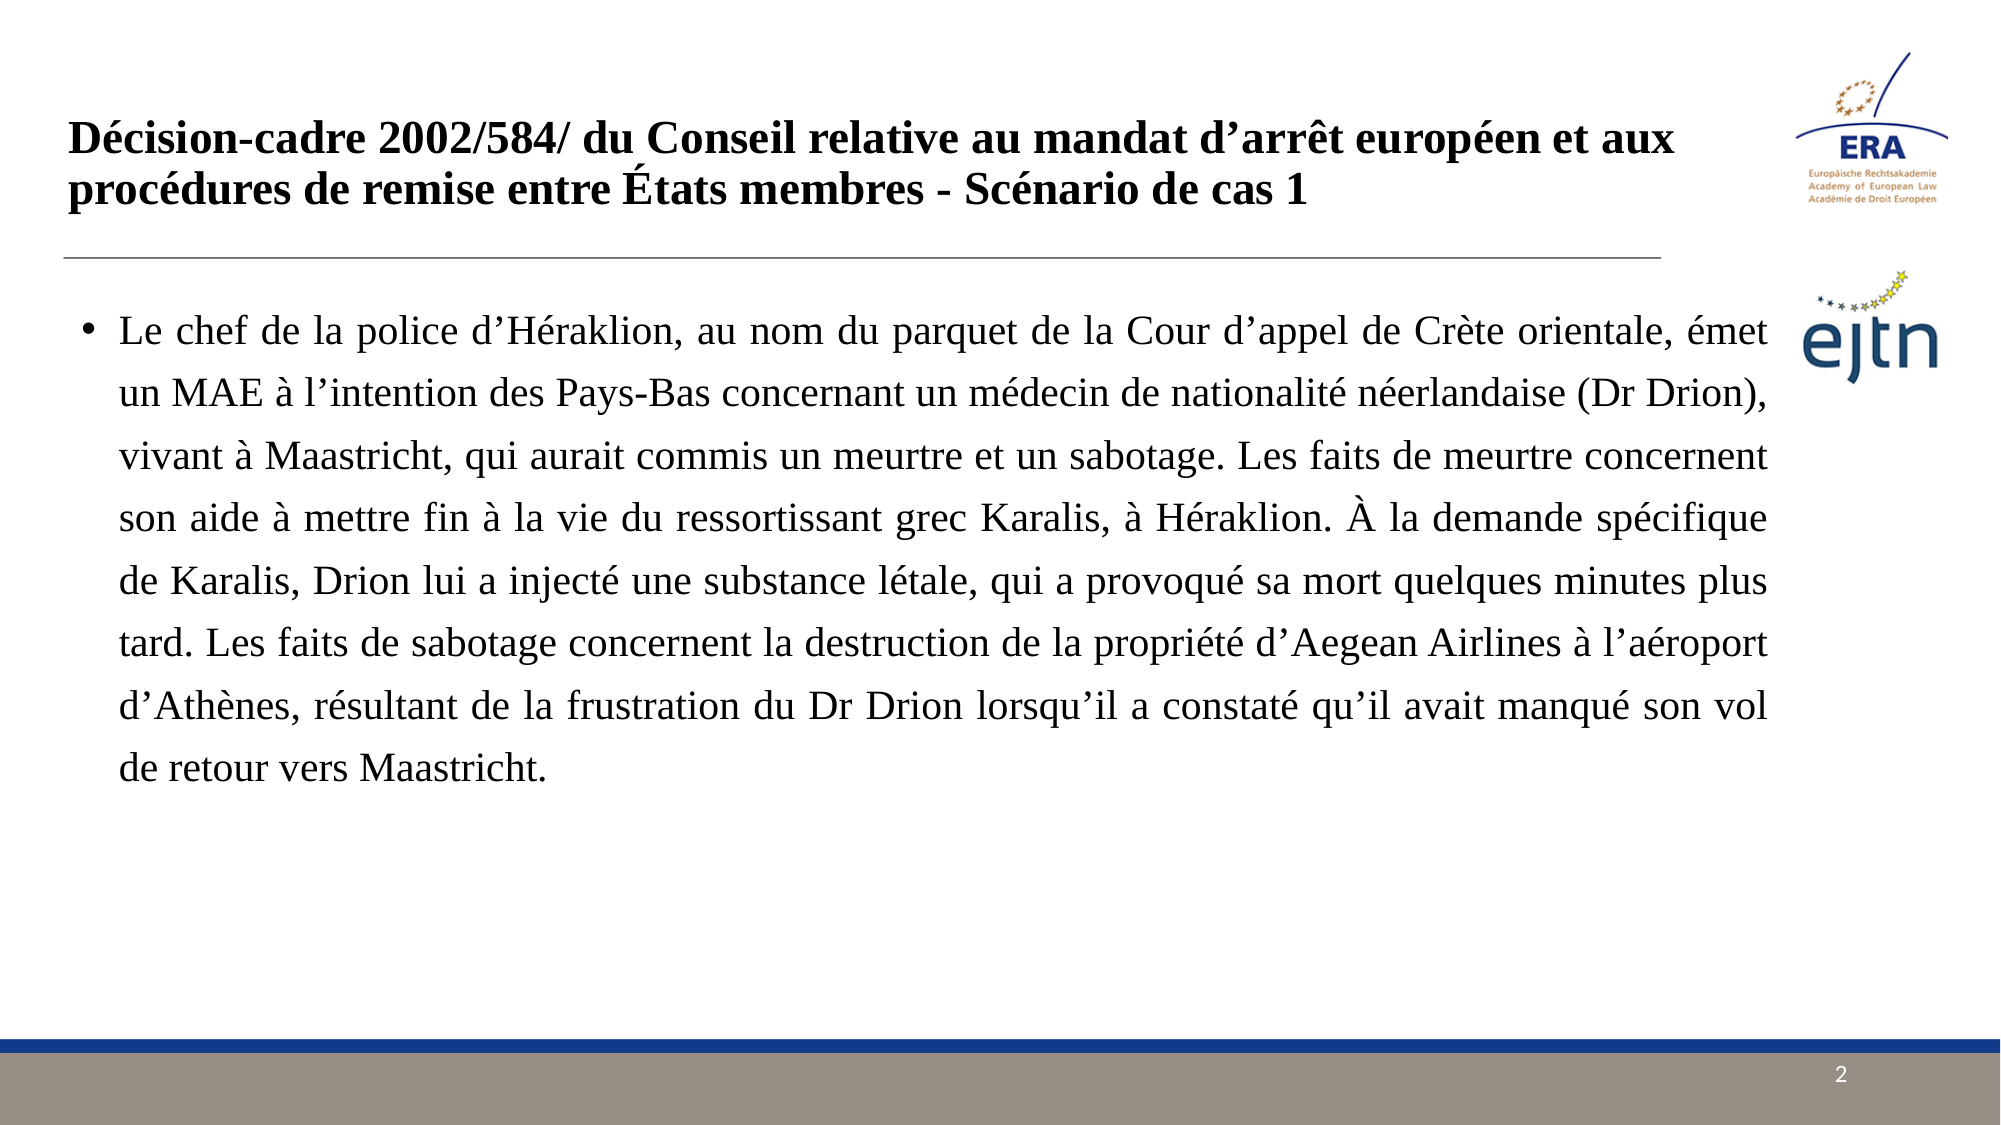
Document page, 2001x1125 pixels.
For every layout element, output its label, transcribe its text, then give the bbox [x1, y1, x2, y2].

picture [0, 0, 2001, 1125]
title Décision-cadre 2002/584/ du Conseil relative au mandat d’arrêt européen et aux procédures de remise entre États membres - Scénario de cas 1 [53, 103, 1772, 266]
slide_number 2 [1412, 1042, 1863, 1103]
list Le chef de la police d’Héraklion, au nom du parquet de la Cour d’appel de Crète orientale, émet un MAE à l’intention des Pays-Bas concernant un médecin de nationalité néerlandaise (Dr Drion), vivant à Maastricht, qui aurait commis un meurtre et un sabotage. Les faits de meurtre concernent son aide à mettre fin à la vie du ressortissant grec Karalis, à Héraklion. À la demande spécifique de Karalis, Drion lui a injecté une substance létale, qui a provoqué sa mort quelques minutes plus tard. Les faits de sabotage concernent la destruction de la propriété d’Aegean Airlines à l’aéroport d’Athènes, résultant de la frustration du Dr Drion lorsqu’il a constaté qu’il avait manqué son vol de retour vers Maastricht. [66, 282, 1785, 997]
